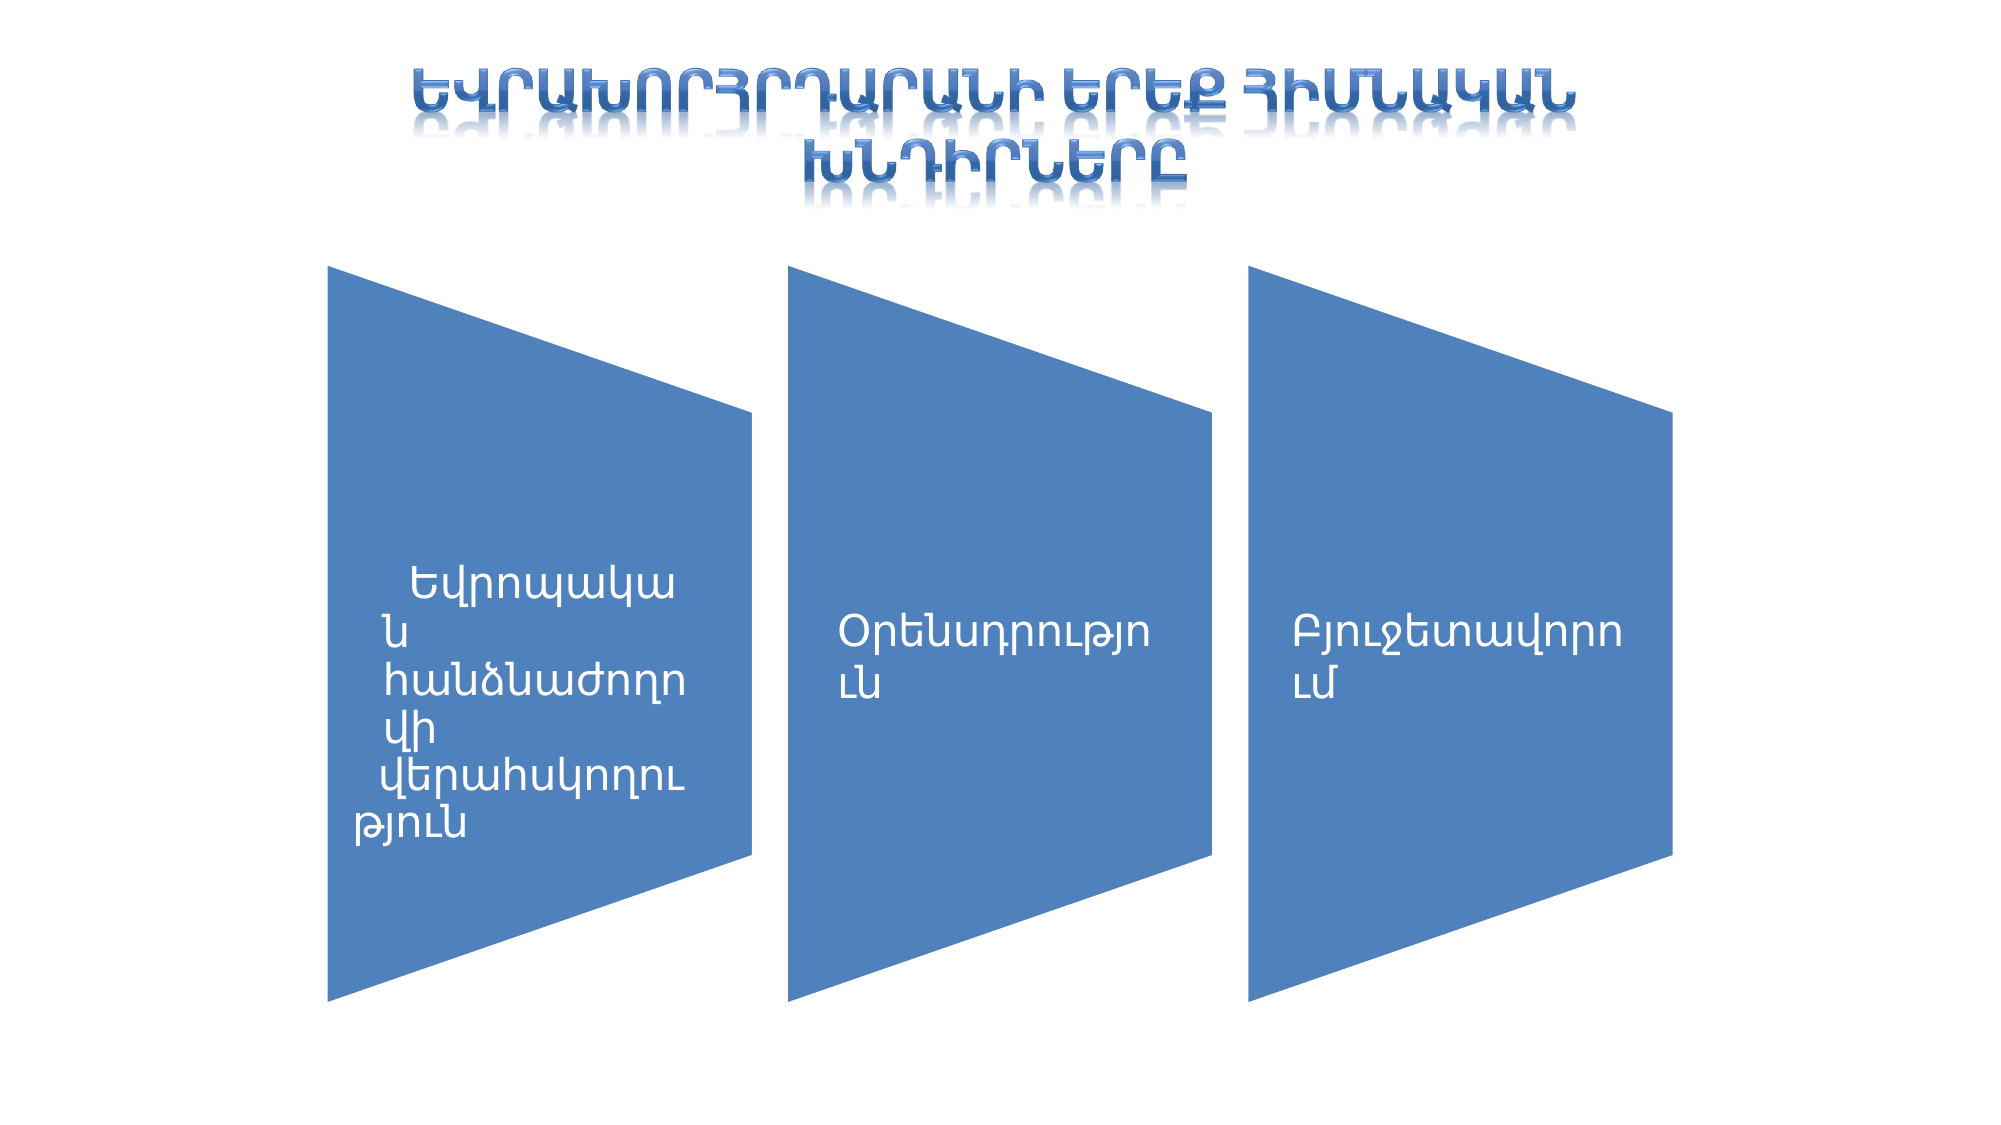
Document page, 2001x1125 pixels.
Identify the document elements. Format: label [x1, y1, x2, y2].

picture [412, 66, 1576, 209]
text_box [323, 260, 757, 1008]
text_box [1243, 260, 1678, 1008]
text_box [783, 260, 1217, 1008]
